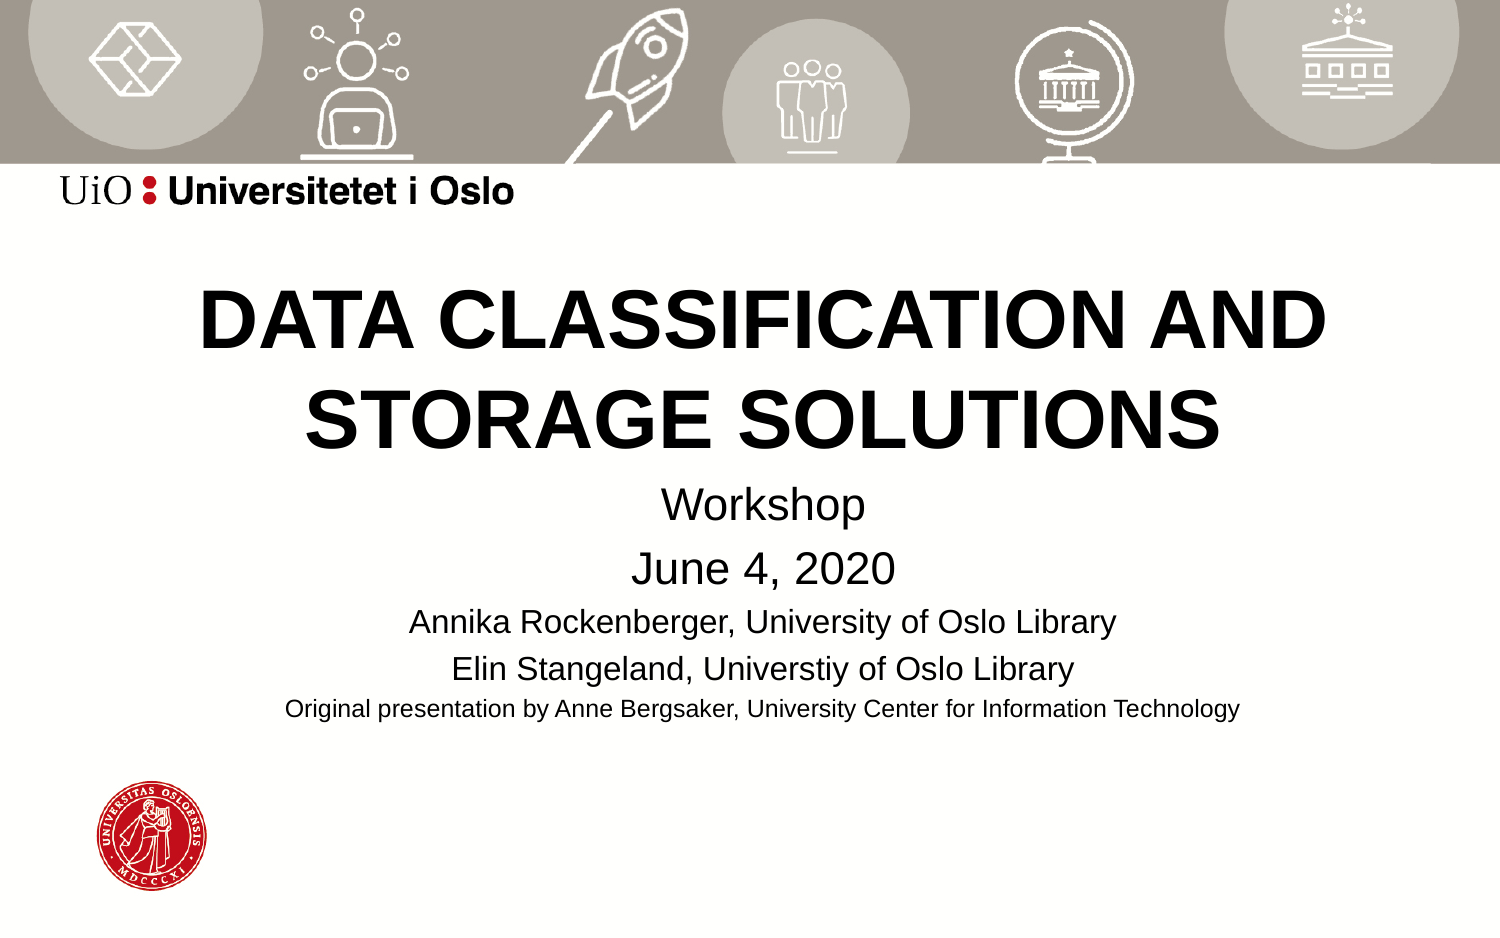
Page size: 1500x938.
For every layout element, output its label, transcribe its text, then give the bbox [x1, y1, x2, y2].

title DATA CLASSIFICATION AND STORAGE SOLUTIONS [144, 314, 1383, 468]
picture [0, 0, 1500, 938]
subtitle Workshop June 4, 2020 Annika Rockenberger, University of Oslo Library Elin Stangeland, Universtiy of Oslo Library Original presentation by Anne Bergsaker, University Center for Information Technology [144, 468, 1383, 743]
